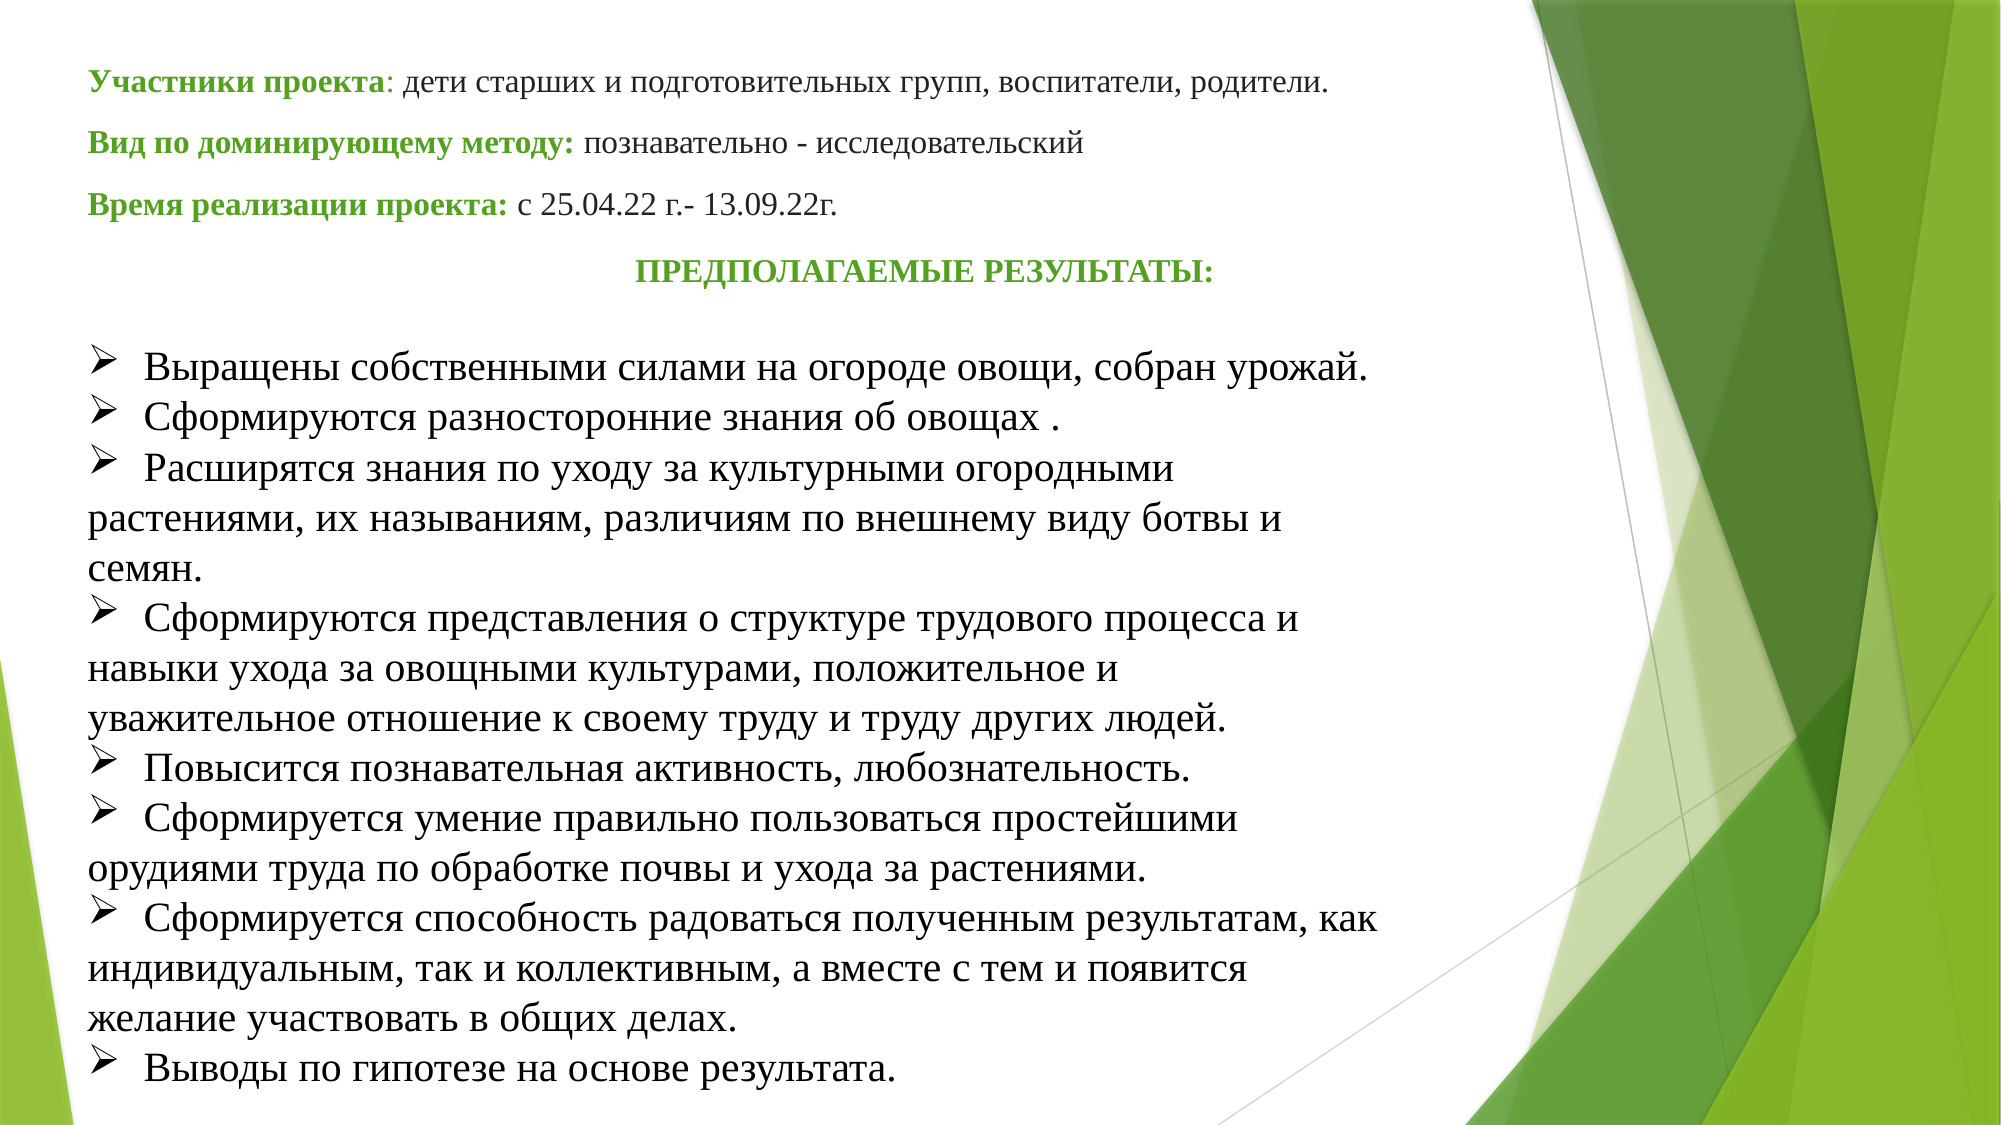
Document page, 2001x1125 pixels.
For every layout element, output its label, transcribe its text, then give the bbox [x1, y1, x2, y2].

text_box ПРЕДПОЛАГАЕМЫЕ РЕЗУЛЬТАТЫ: [429, 236, 1421, 297]
text_box Участники проекта: дети старших и подготовительных групп, воспитатели, родители. Вид по доминирующему методу: познавательно - исследовательский Время реализации проекта: с 25.04.22 г.- 13.09.22г. [72, 45, 1500, 230]
text_box Выращены собственными силами на огороде овощи, собран урожай. Сформируются разносторонние знания об овощах . Расширятся знания по уходу за культурными огородными растениями, их называниям, различиям по внешнему виду ботвы и семян. Сформируются представления о структуре трудового процесса и навыки ухода за овощными культурами, положительное и уважительное отношение к своему труду и труду других людей. Повысится познавательная активность, любознательность. Сформируется умение правильно пользоваться простейшими орудиями труда по обработке почвы и ухода за растениями. Сформируется способность радоваться полученным результатам, как индивидуальным, так и коллективным, а вместе с тем и появится желание участвовать в общих делах. Выводы по гипотезе на основе результата. [72, 331, 1682, 1097]
